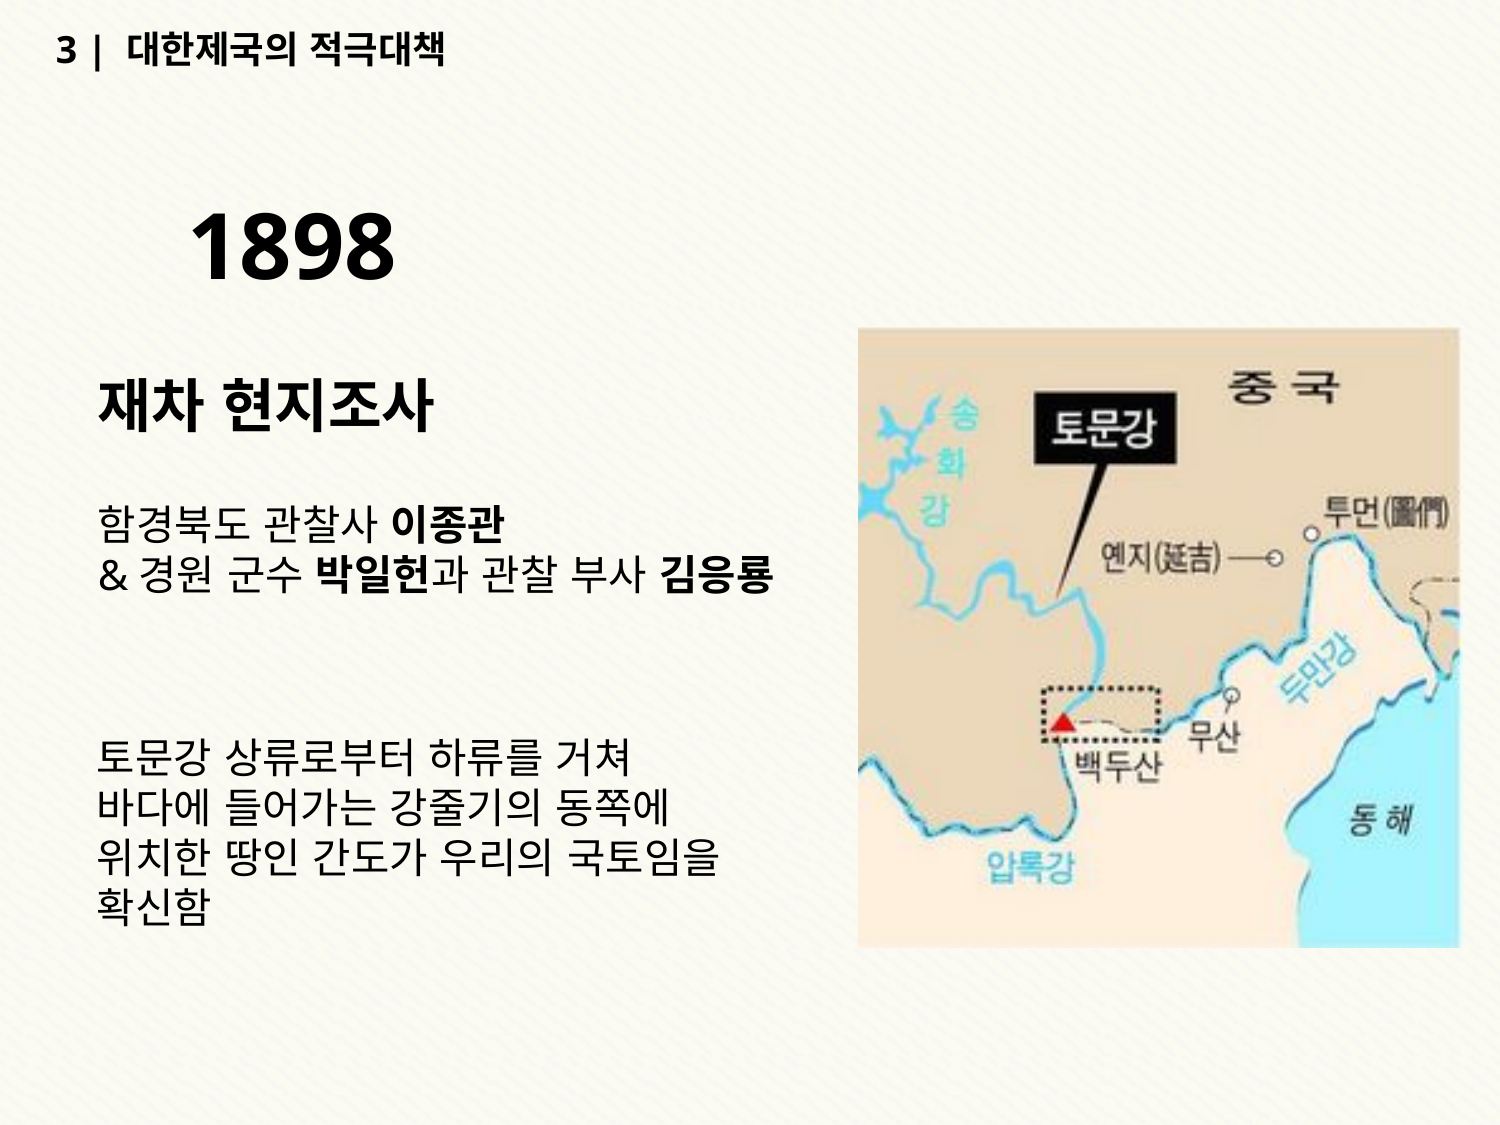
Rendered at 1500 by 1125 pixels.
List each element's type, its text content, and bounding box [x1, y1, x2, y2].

title 1898 [48, 149, 537, 337]
text_box 토문강 상류로부터 하류를 거쳐 바다에 들어가는 강줄기의 동쪽에 위치한 땅인 간도가 우리의 국토임을 확신함 [82, 724, 791, 940]
text_box 재차 현지조사 함경북도 관찰사 이종관 &경원 군수 박일헌과 관찰 부사 김응룡 [83, 361, 790, 652]
picture [0, 0, 1500, 1125]
text_box 3 | 대한제국의 적극대책 [40, 19, 463, 79]
